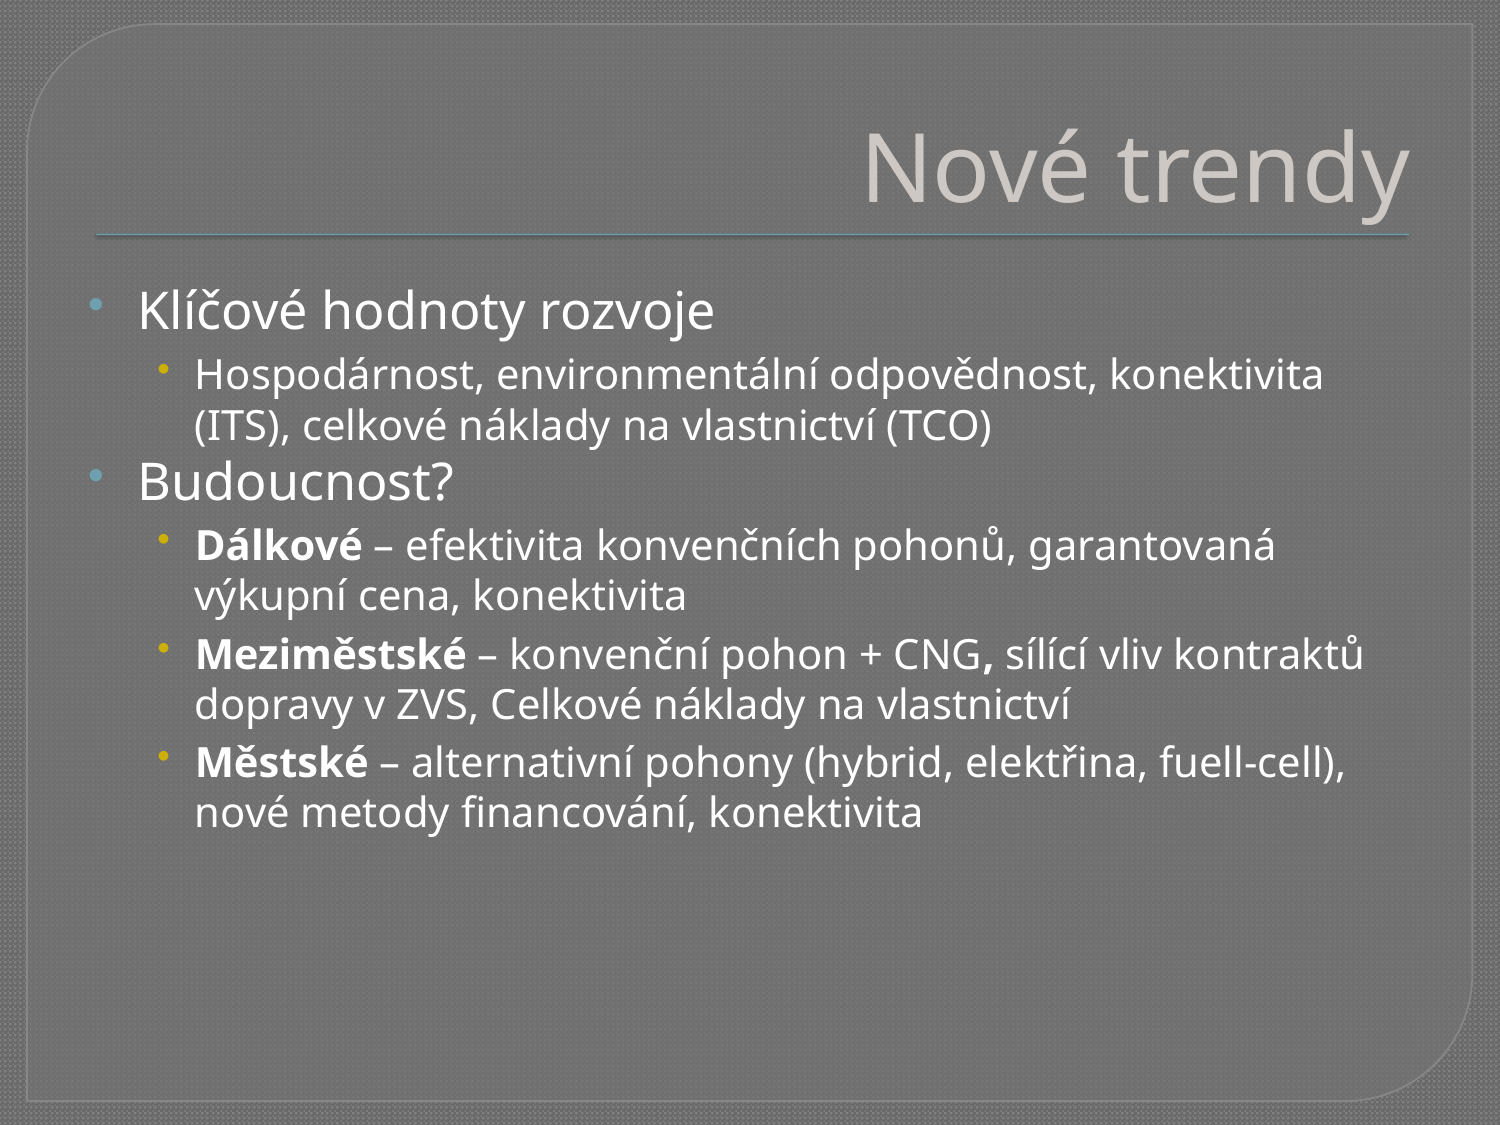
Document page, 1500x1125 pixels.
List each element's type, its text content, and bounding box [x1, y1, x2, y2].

list Klíčové hodnoty rozvoje Hospodárnost, environmentální odpovědnost, konektivita (ITS), celkové náklady na vlastnictví (TCO) Budoucnost? Dálkové – efektivita konvenčních pohonů, garantovaná výkupní cena, konektivita Meziměstské – konvenční pohon + CNG, sílící vliv kontraktů dopravy v ZVS, Celkové náklady na vlastnictví Městské – alternativní pohony (hybrid, elektřina, fuell-cell), nové metody financování, konektivita [75, 270, 1425, 1013]
title Nové trendy [75, 41, 1425, 230]
